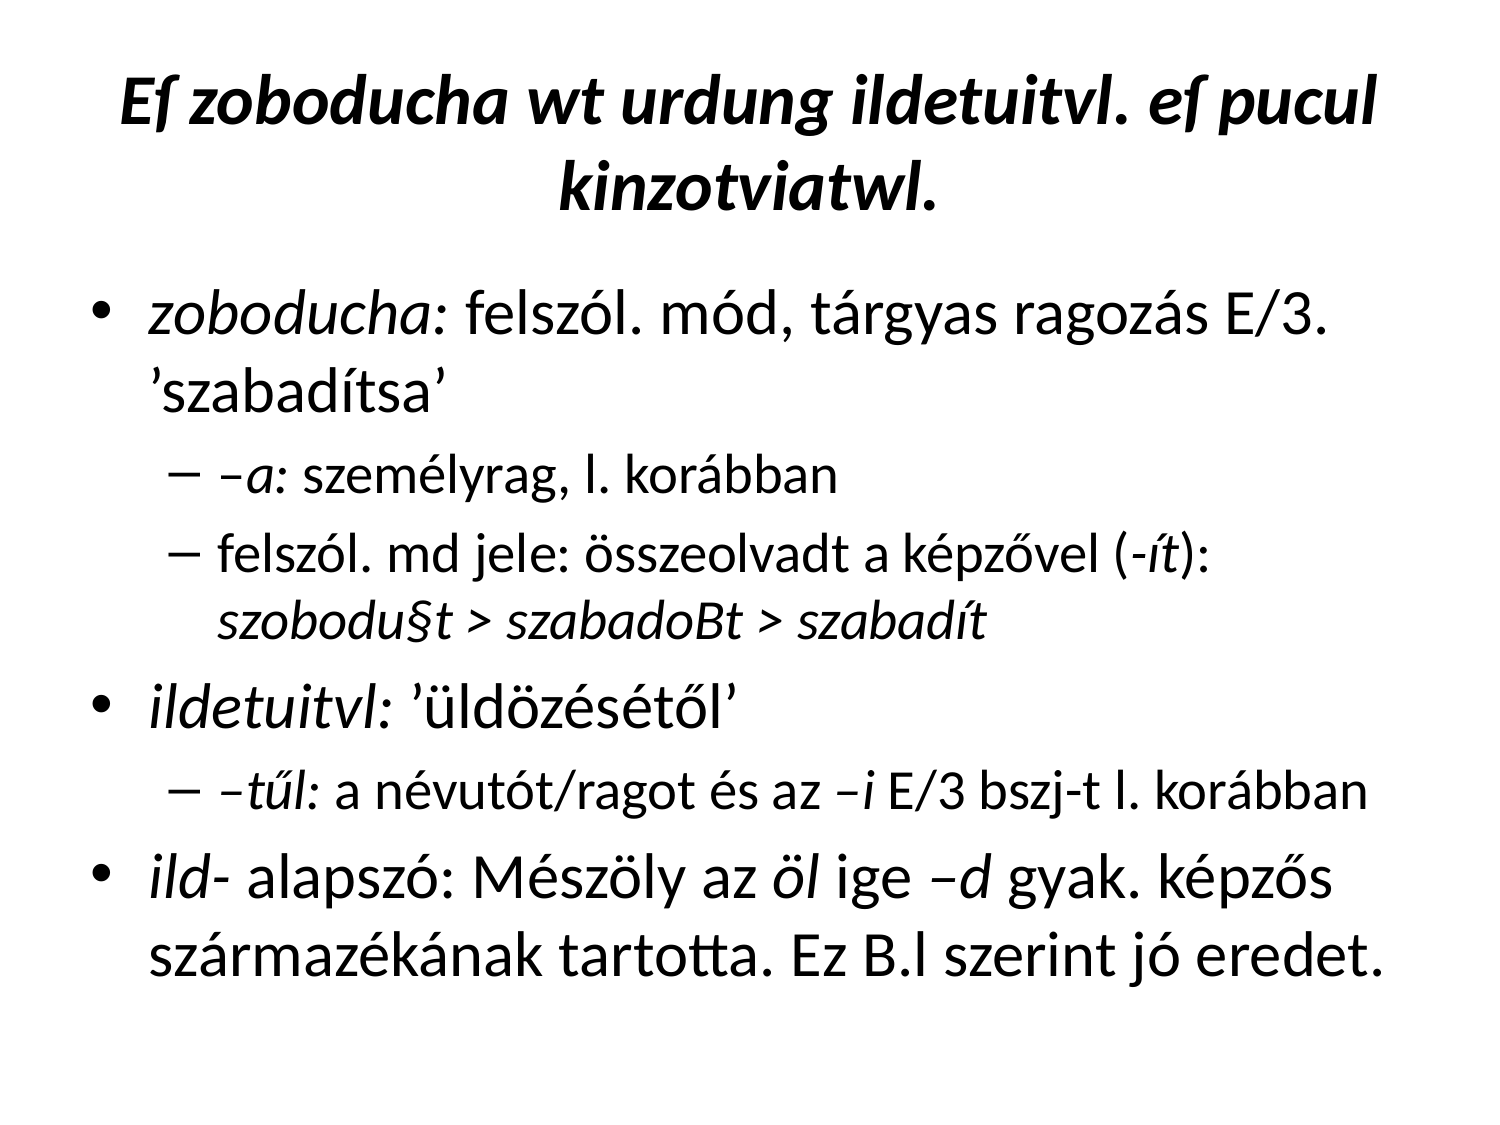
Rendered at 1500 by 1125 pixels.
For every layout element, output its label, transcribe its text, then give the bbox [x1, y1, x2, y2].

title Eſ zoboducha wt urdung ildetuitvl. eſ pucul kinzotviatwl. [75, 45, 1425, 233]
list zoboducha: felszól. mód, tárgyas ragozás E/3. ’szabadítsa’ –a: személyrag, l. korábban felszól. md jele: összeolvadt a képzővel (-ít): szobodu§t > szabadoBt > szabadít ildetuitvl: ’üldözésétől’ –tűl: a névutót/ragot és az –i E/3 bszj-t l. korábban ild- alapszó: Mészöly az öl ige –d gyak. képzős származékának tartotta. Ez B.l szerint jó eredet. [75, 262, 1425, 1005]
